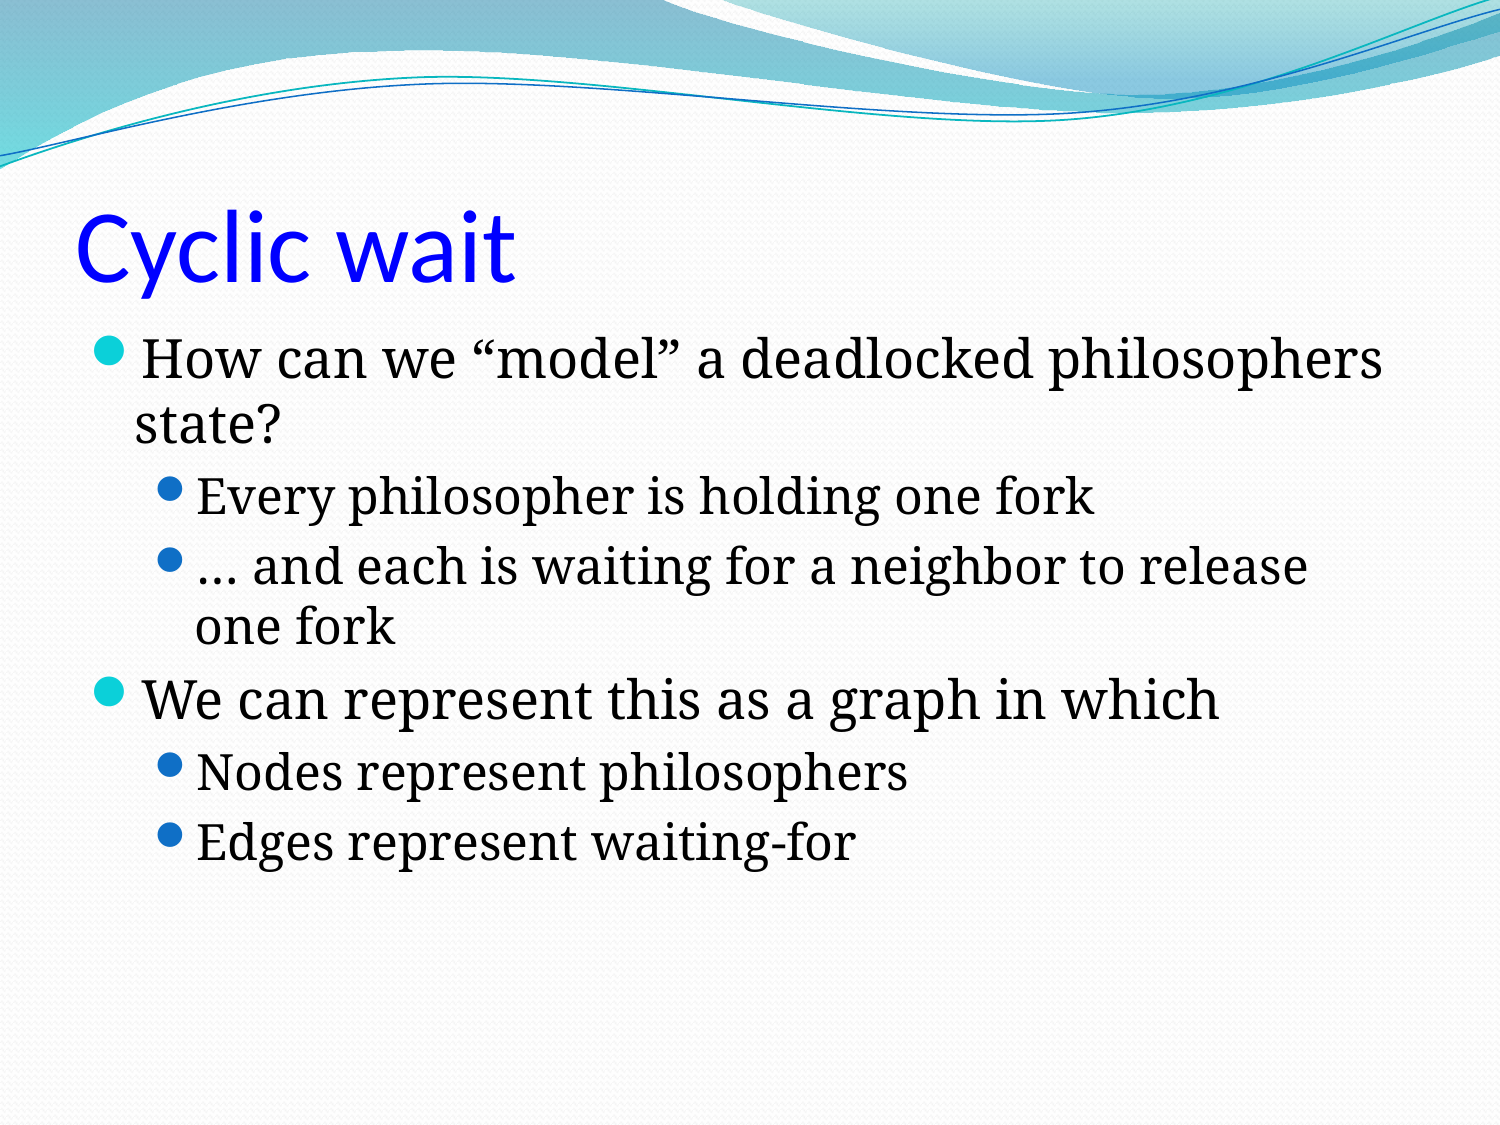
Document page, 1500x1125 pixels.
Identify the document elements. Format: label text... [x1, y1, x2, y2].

list How can we “model” a deadlocked philosophers state? Every philosopher is holding one fork … and each is waiting for a neighbor to release one fork We can represent this as a graph in which Nodes represent philosophers Edges represent waiting-for [75, 317, 1425, 1038]
title Cyclic wait [75, 115, 1425, 303]
